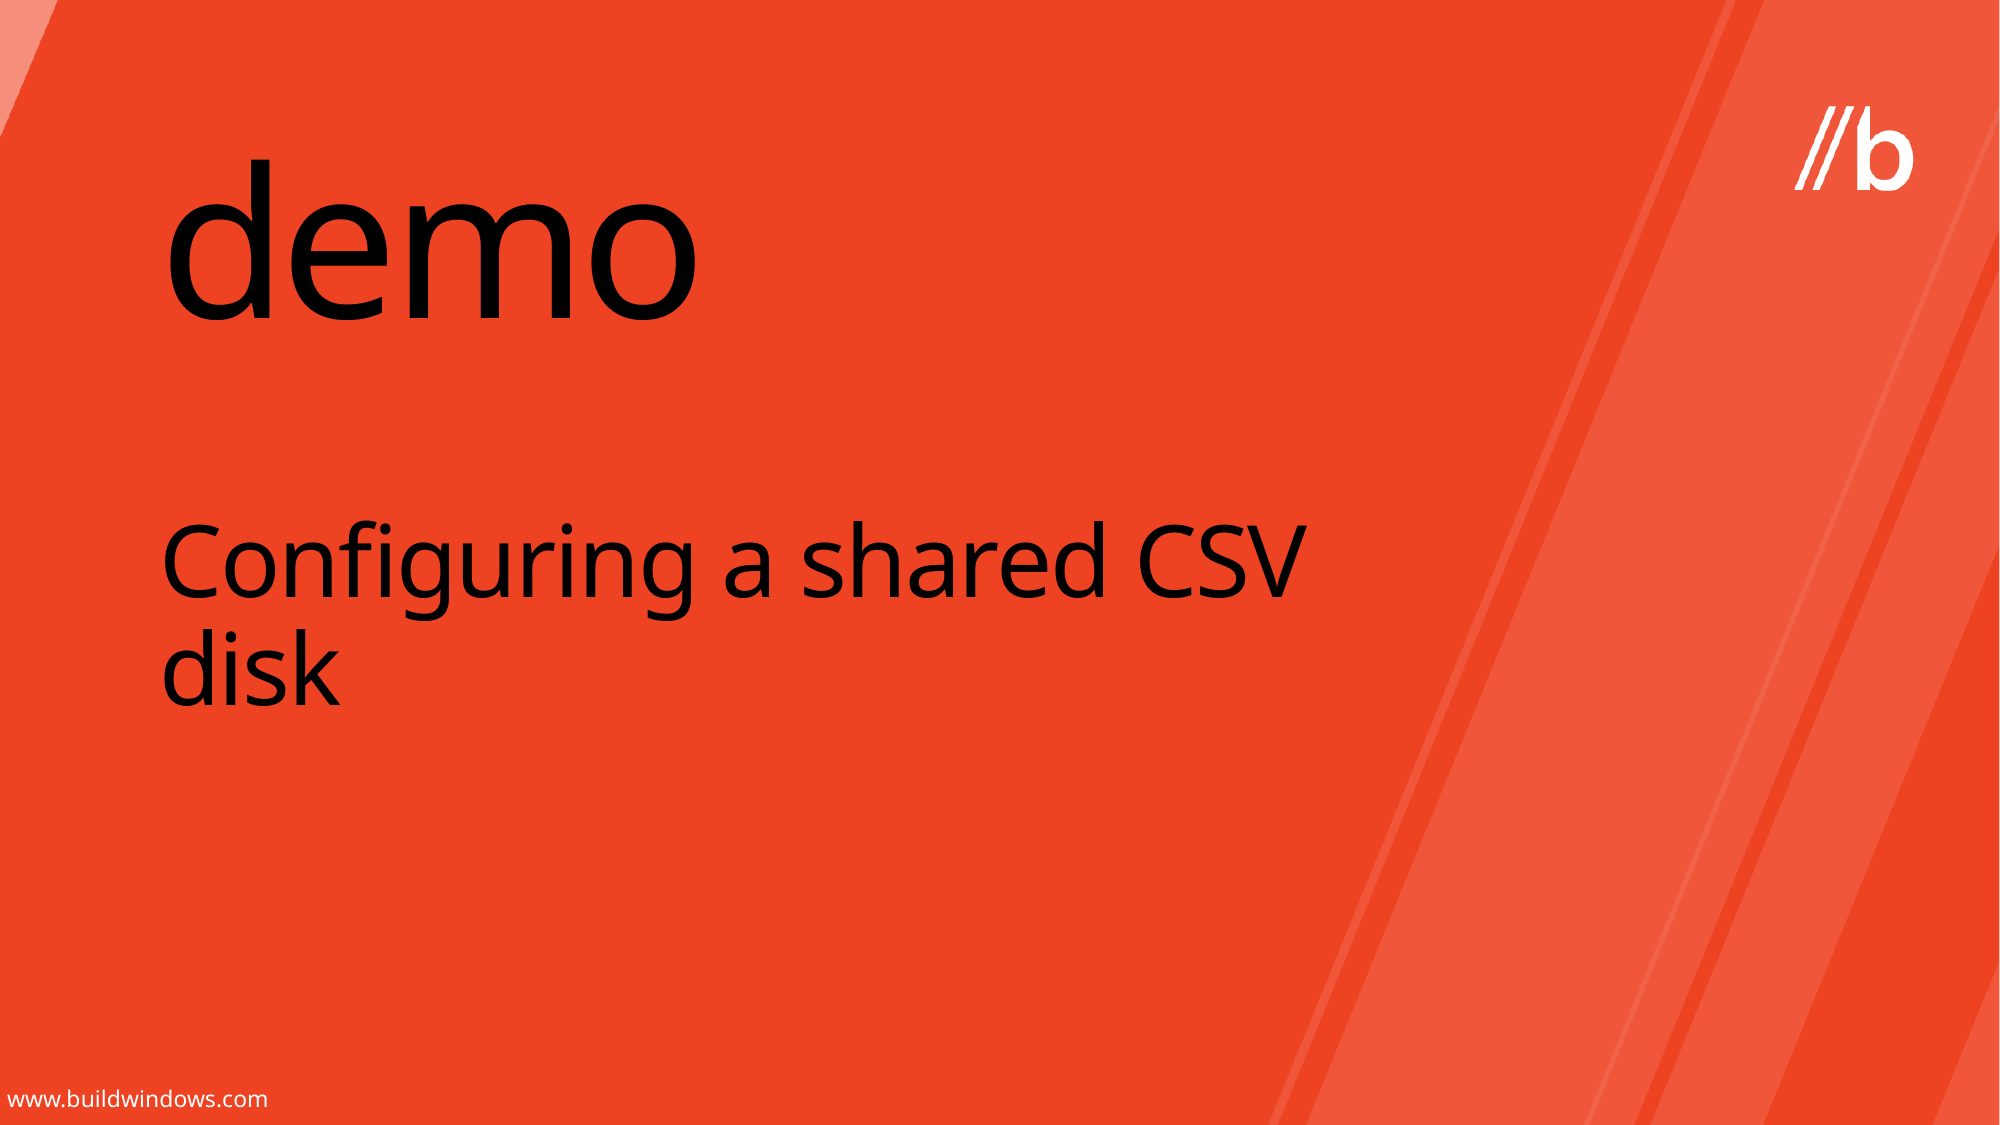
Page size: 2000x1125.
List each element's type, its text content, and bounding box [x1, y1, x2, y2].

list demo [159, 138, 1571, 365]
title Configuring a shared CSV disk [159, 494, 1438, 744]
picture [0, 0, 2000, 1125]
